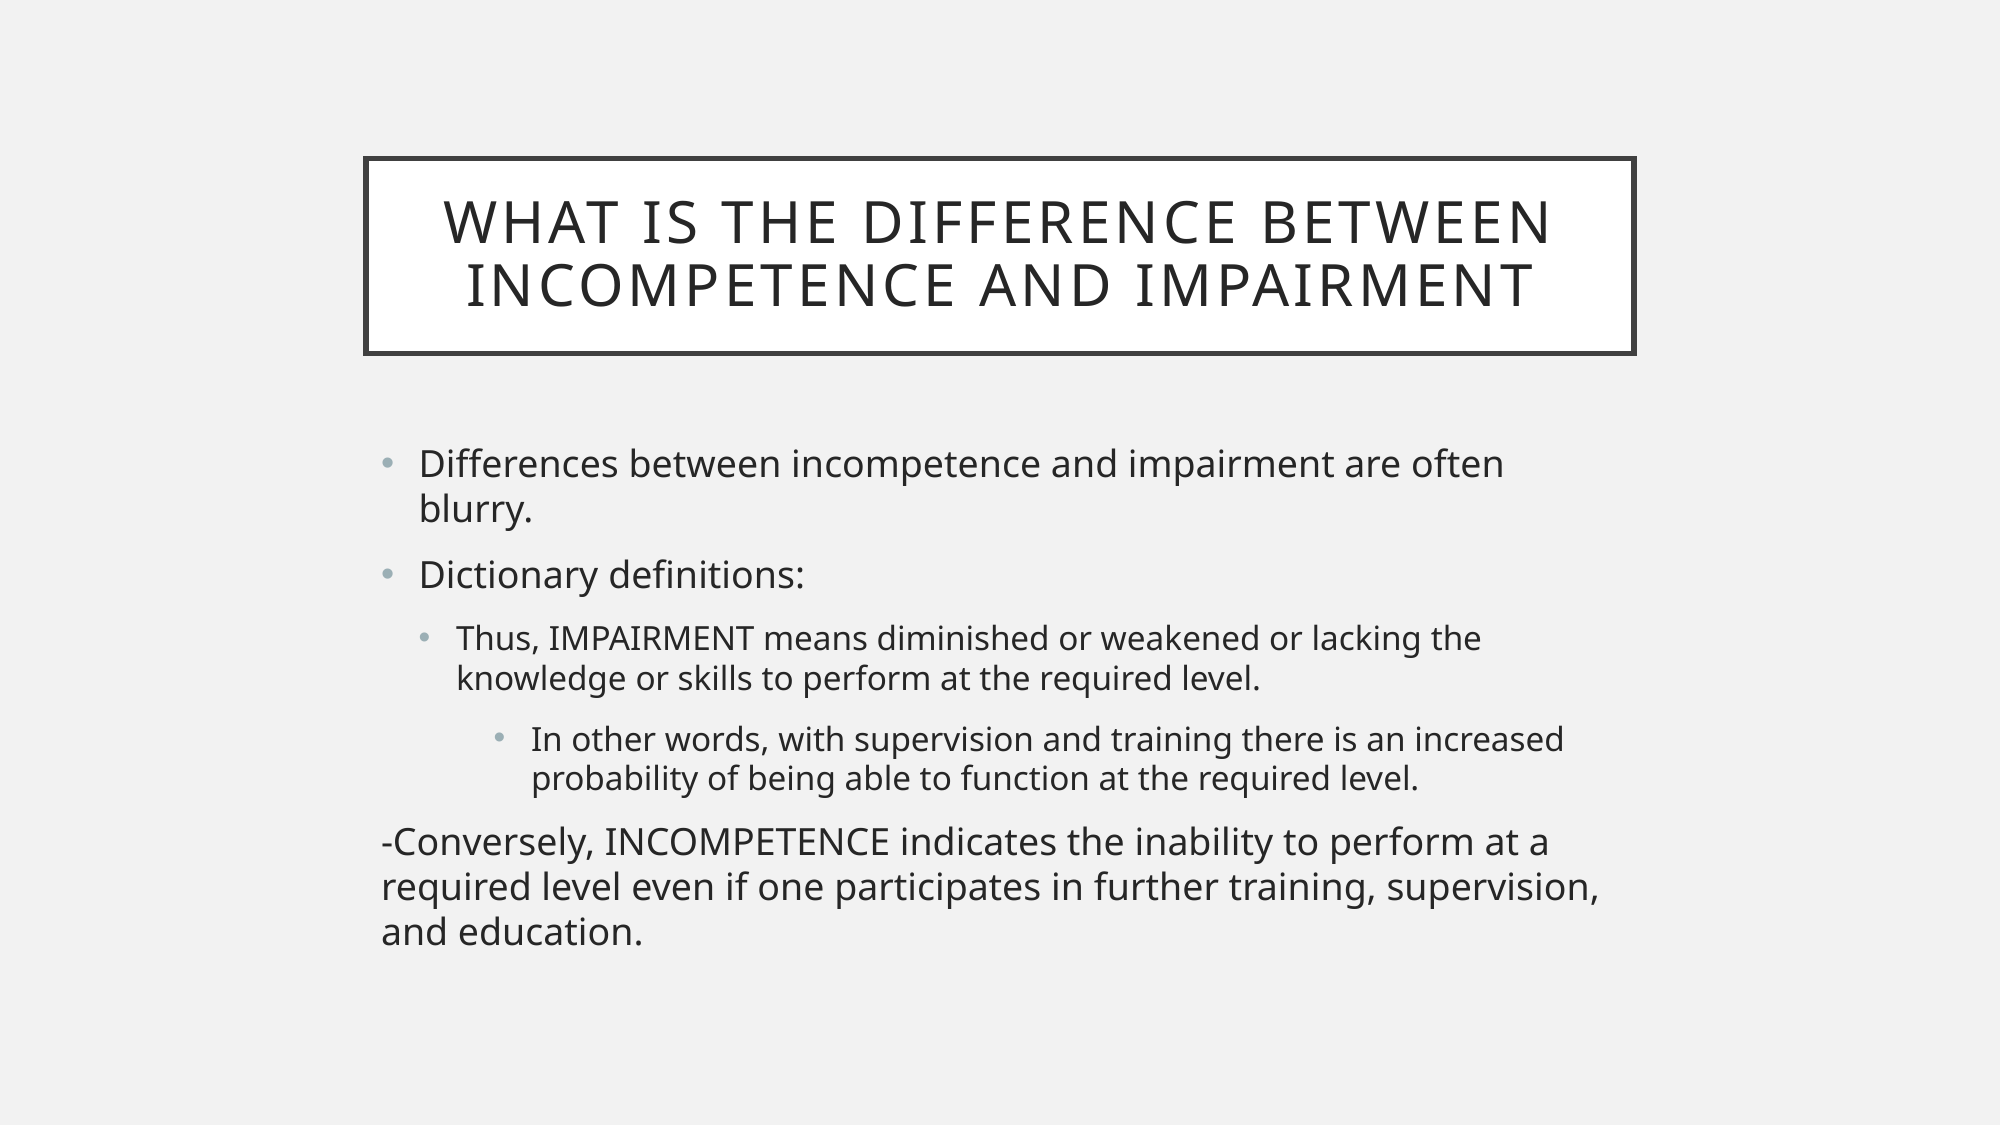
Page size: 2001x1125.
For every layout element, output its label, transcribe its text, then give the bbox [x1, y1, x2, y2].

list Differences between incompetence and impairment are often blurry. Dictionary definitions: Thus, IMPAIRMENT means diminished or weakened or lacking the knowledge or skills to perform at the required level. In other words, with supervision and training there is an increased probability of being able to function at the required level. -Conversely, INCOMPETENCE indicates the inability to perform at a required level even if one participates in further training, supervision, and education. [366, 432, 1634, 942]
title What is the Difference between incompetence and impairment [363, 156, 1637, 356]
